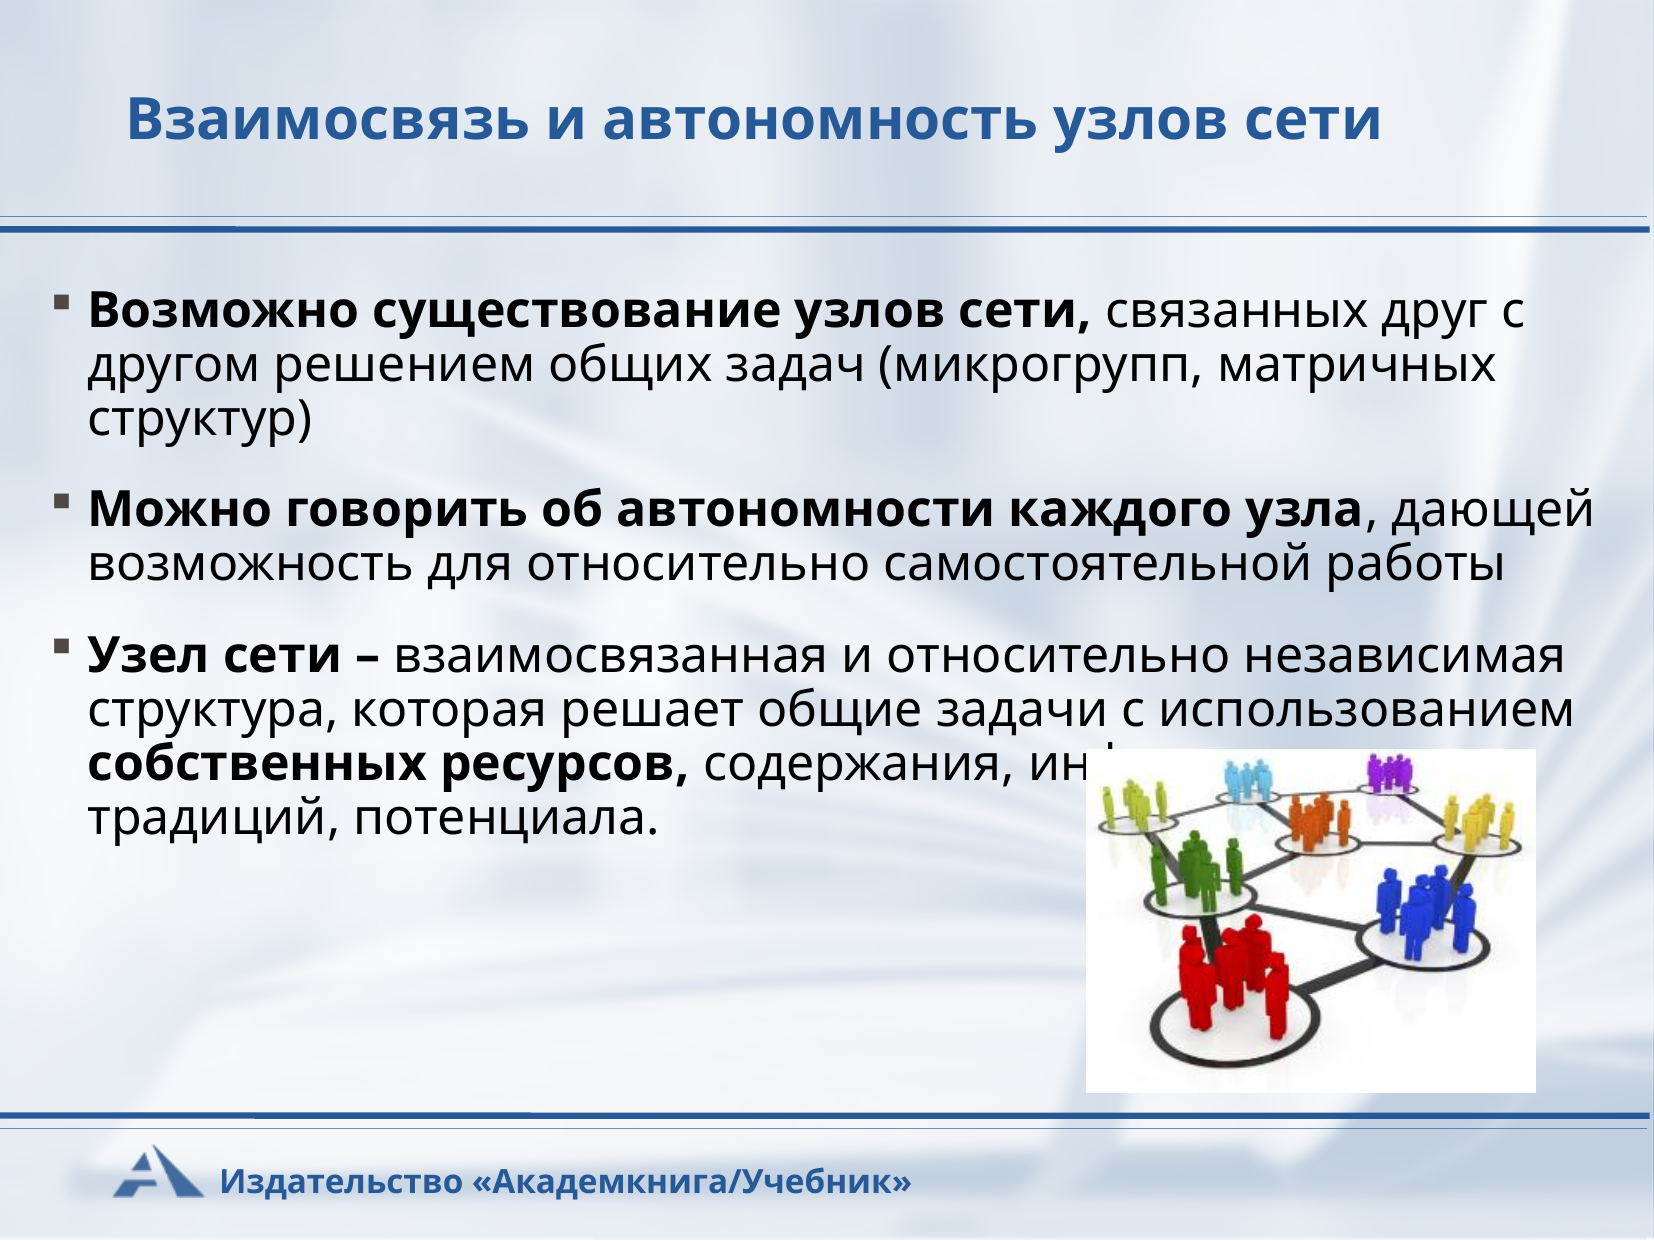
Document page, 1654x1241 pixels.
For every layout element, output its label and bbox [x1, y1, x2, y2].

text_box [0, 0, 1654, 1241]
picture [1086, 749, 1536, 1093]
